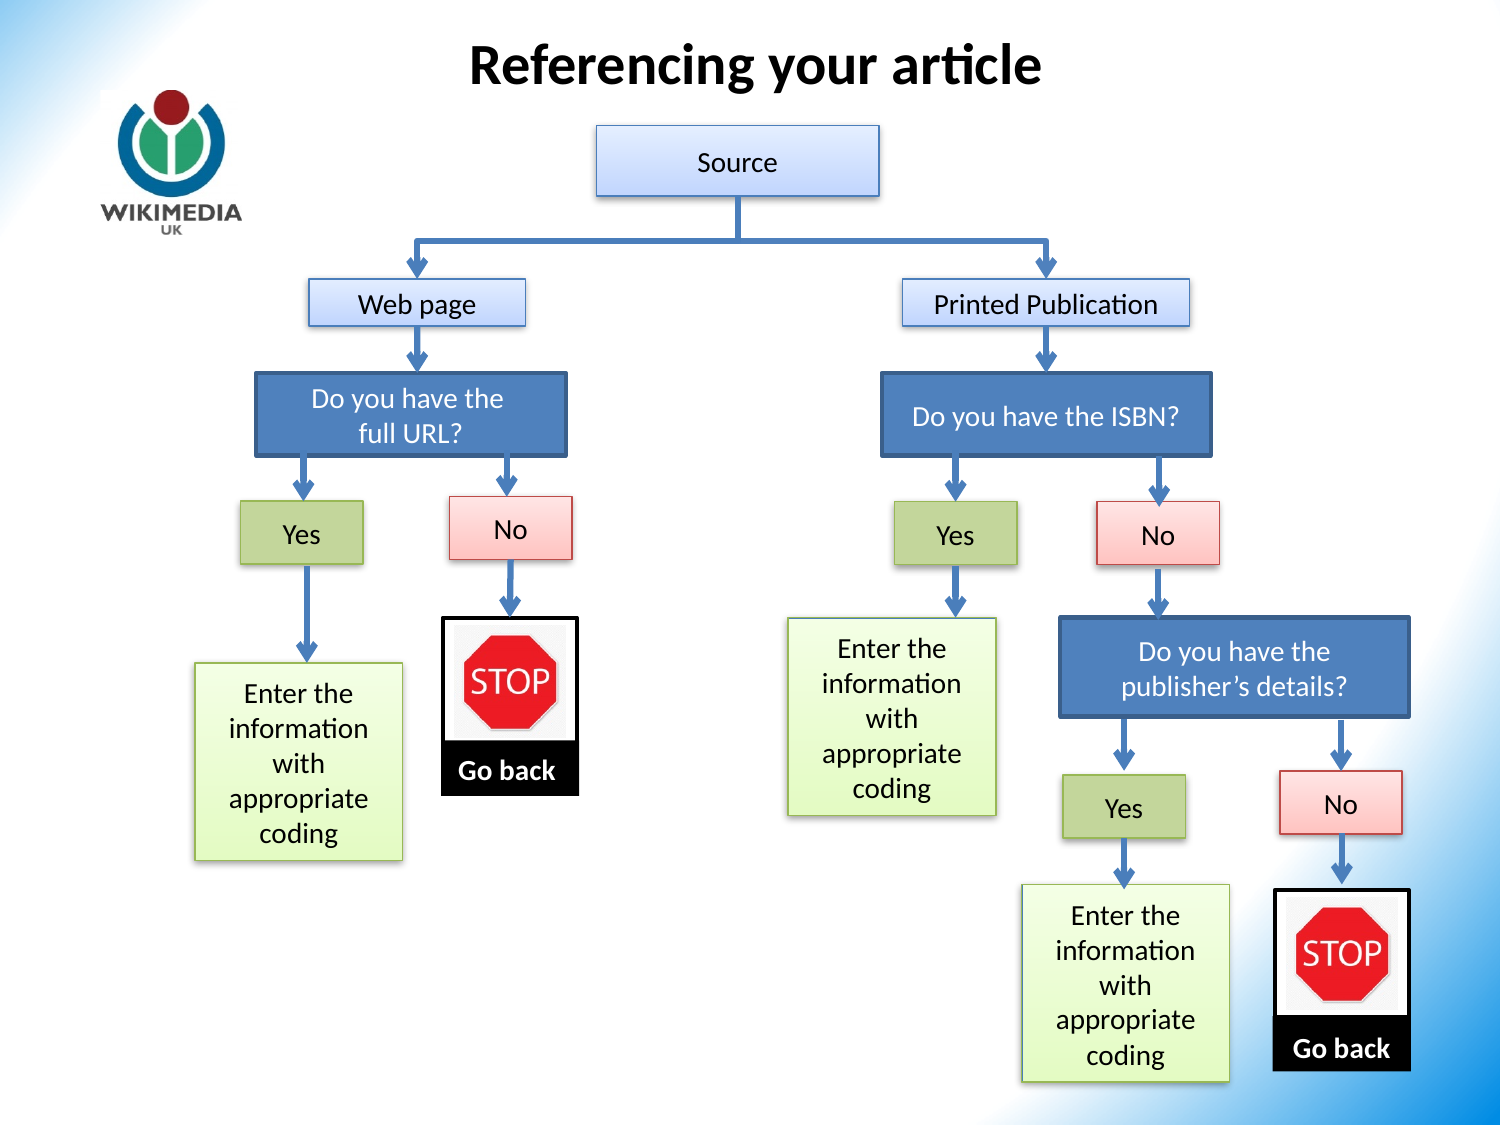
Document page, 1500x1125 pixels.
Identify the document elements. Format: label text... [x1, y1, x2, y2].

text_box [1274, 889, 1410, 1018]
text_box Printed Publication [938, 278, 1190, 327]
text_box Go back [1274, 1025, 1409, 1072]
text_box Do you have the ISBN? [880, 371, 1213, 458]
text_box Web page [308, 278, 526, 327]
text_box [850, 83, 934, 393]
text_box Enter the information with appropriate coding [1021, 884, 1230, 1083]
text_box No [449, 496, 573, 560]
text_box No [1096, 501, 1220, 565]
text_box Yes [1062, 774, 1186, 839]
text_box Do you have the full URL? [254, 371, 568, 458]
text_box Referencing your article [171, 19, 1341, 104]
text_box Go back [439, 751, 575, 794]
text_box No [1279, 770, 1403, 835]
text_box [1271, 1022, 1413, 1074]
text_box Source [623, 125, 845, 197]
text_box [439, 750, 581, 798]
text_box Enter the information with appropriate coding [787, 617, 997, 816]
picture [0, 0, 1500, 1125]
text_box Yes [240, 500, 364, 565]
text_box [535, 77, 619, 399]
text_box Enter the information with appropriate coding [194, 662, 403, 861]
text_box Yes [894, 501, 1018, 565]
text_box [442, 617, 578, 746]
text_box Do you have the publisher’s details? [1058, 615, 1411, 719]
